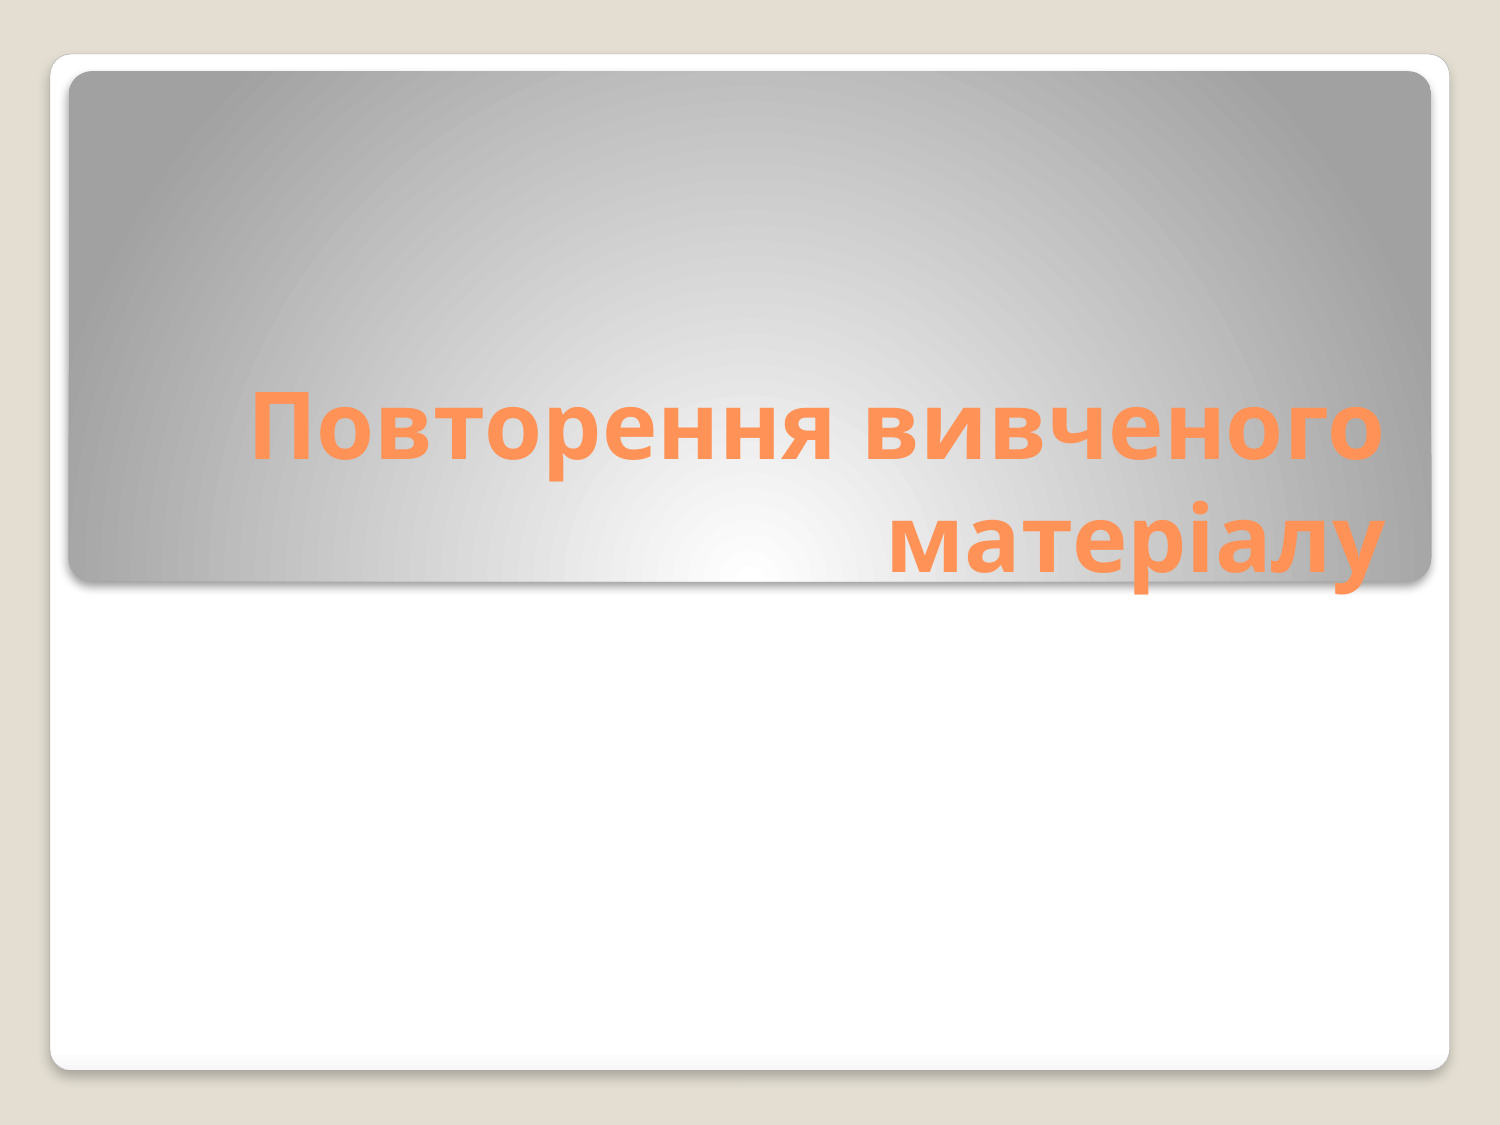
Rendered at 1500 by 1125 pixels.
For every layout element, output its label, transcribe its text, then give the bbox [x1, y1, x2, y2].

title Повторення вивченого матеріалу [118, 298, 1394, 599]
